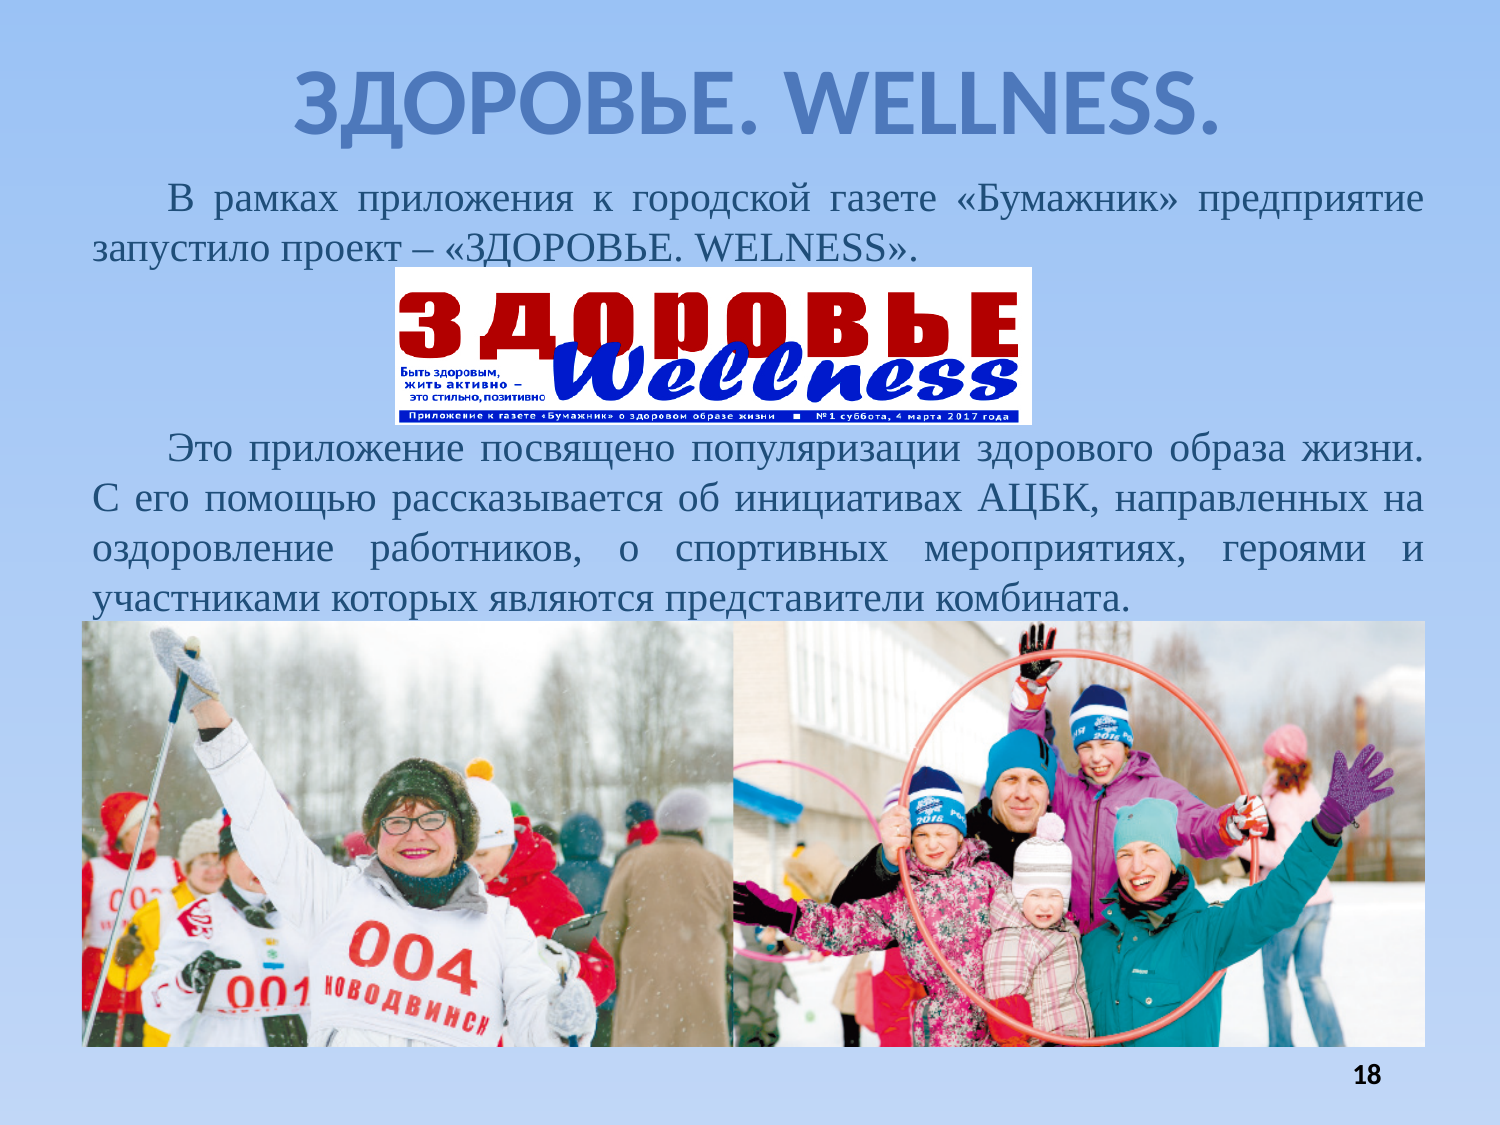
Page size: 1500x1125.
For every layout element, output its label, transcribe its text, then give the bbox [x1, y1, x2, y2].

text_box ЗДОРОВЬЕ. WELLNESS. [91, 30, 1426, 161]
picture [395, 267, 1032, 425]
text_box В рамках приложения к городской газете «Бумажник» предприятие запустило проект – «ЗДОРОВЬЕ. WELNESS». Это приложение посвящено популяризации здорового образа жизни. С его помощью рассказывается об инициативах АЦБК, направленных на оздоровление работников, о спортивных мероприятиях, героями и участниками которых являются представители комбината. [77, 162, 1440, 628]
slide_number 18 [1059, 1047, 1397, 1103]
picture [81, 621, 1426, 1047]
